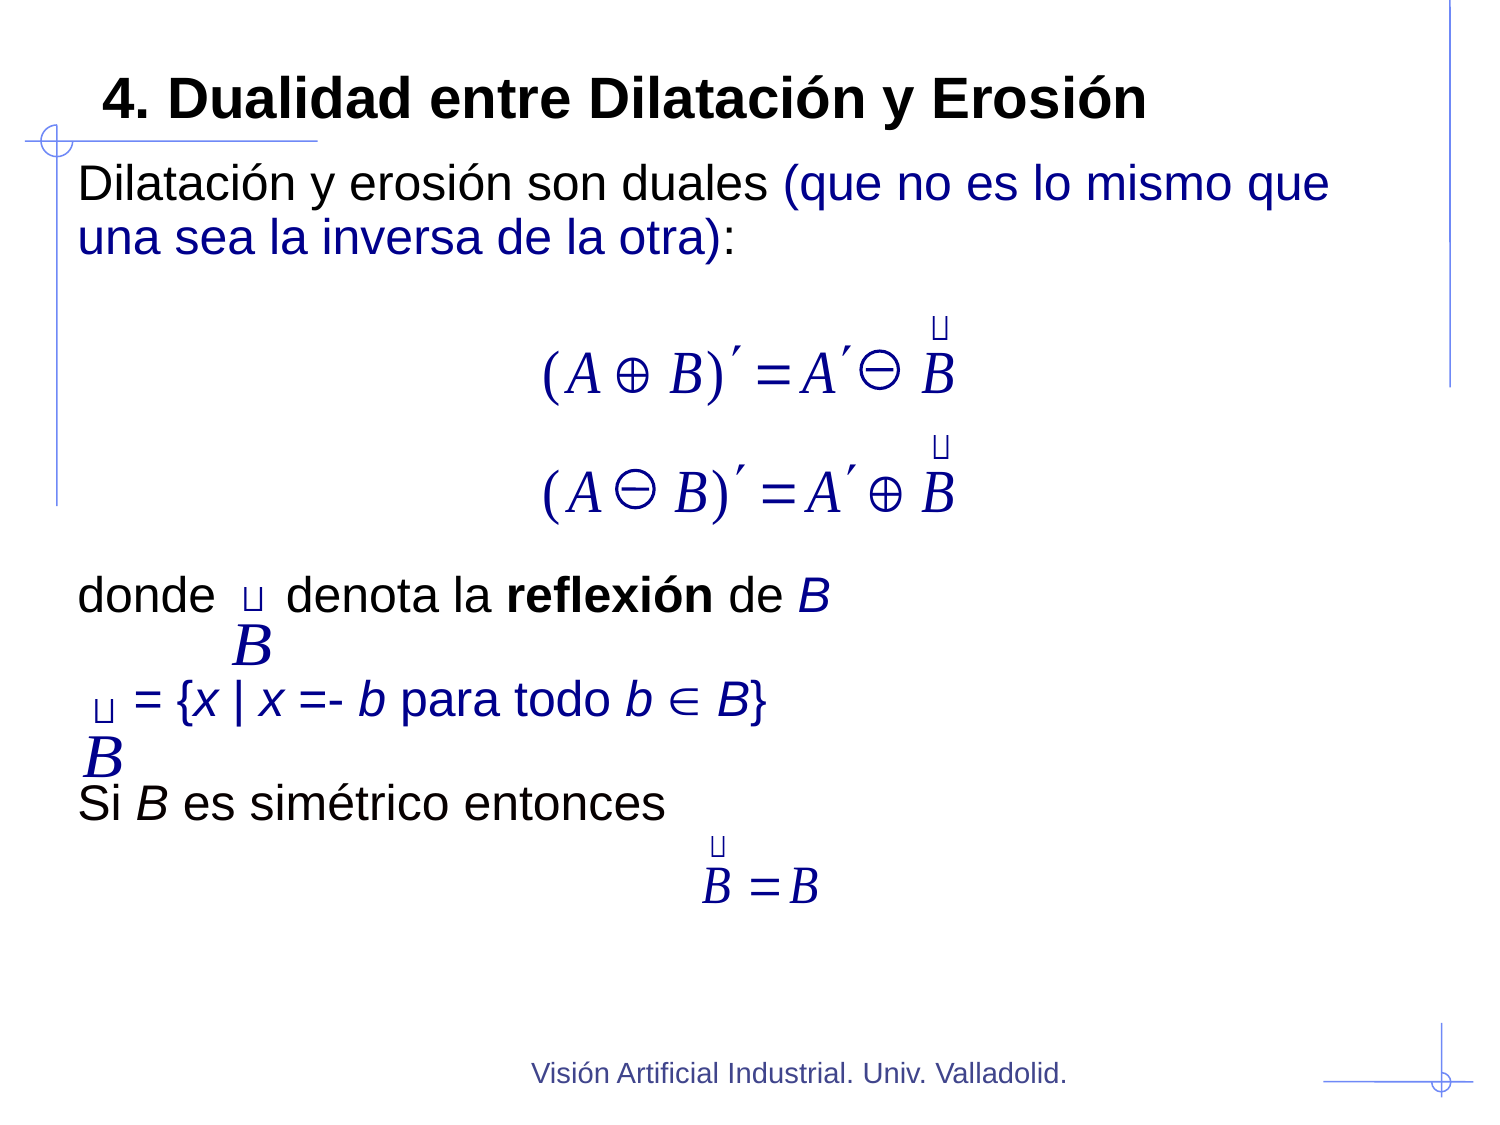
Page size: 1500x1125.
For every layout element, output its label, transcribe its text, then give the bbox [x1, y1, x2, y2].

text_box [687, 836, 834, 913]
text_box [529, 316, 971, 419]
footer Visión Artificial Industrial. Univ. Valladolid. [189, 1075, 1410, 1125]
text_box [616, 470, 655, 509]
title 4. Dualidad entre Dilatación y Erosión [87, 37, 1413, 138]
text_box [214, 587, 281, 676]
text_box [529, 435, 971, 538]
list Dilatación y erosión son duales (que no es lo mismo que una sea la inversa de la otra): donde denota la reflexión de B = {x | x =- b para todo b  B} Si B es simétrico entonces [62, 149, 1438, 1075]
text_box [64, 699, 132, 788]
